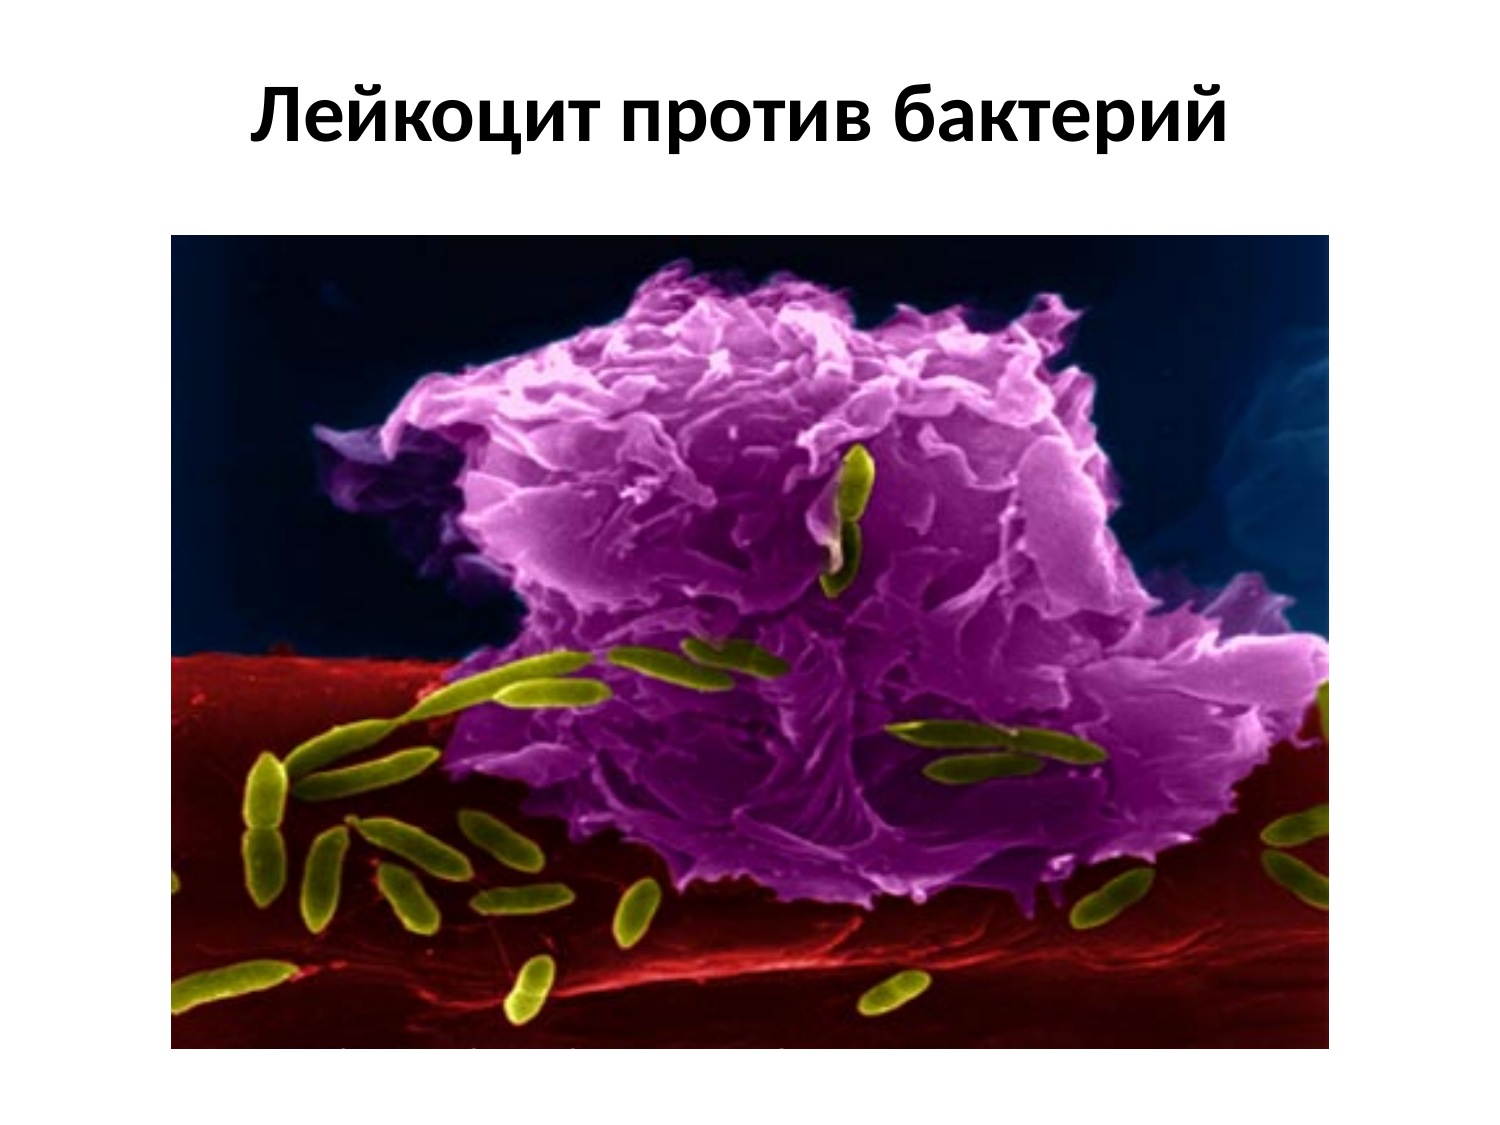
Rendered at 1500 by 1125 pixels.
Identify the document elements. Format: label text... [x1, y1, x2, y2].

title Лейкоцит против бактерий [75, 42, 1425, 173]
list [170, 235, 1330, 1050]
